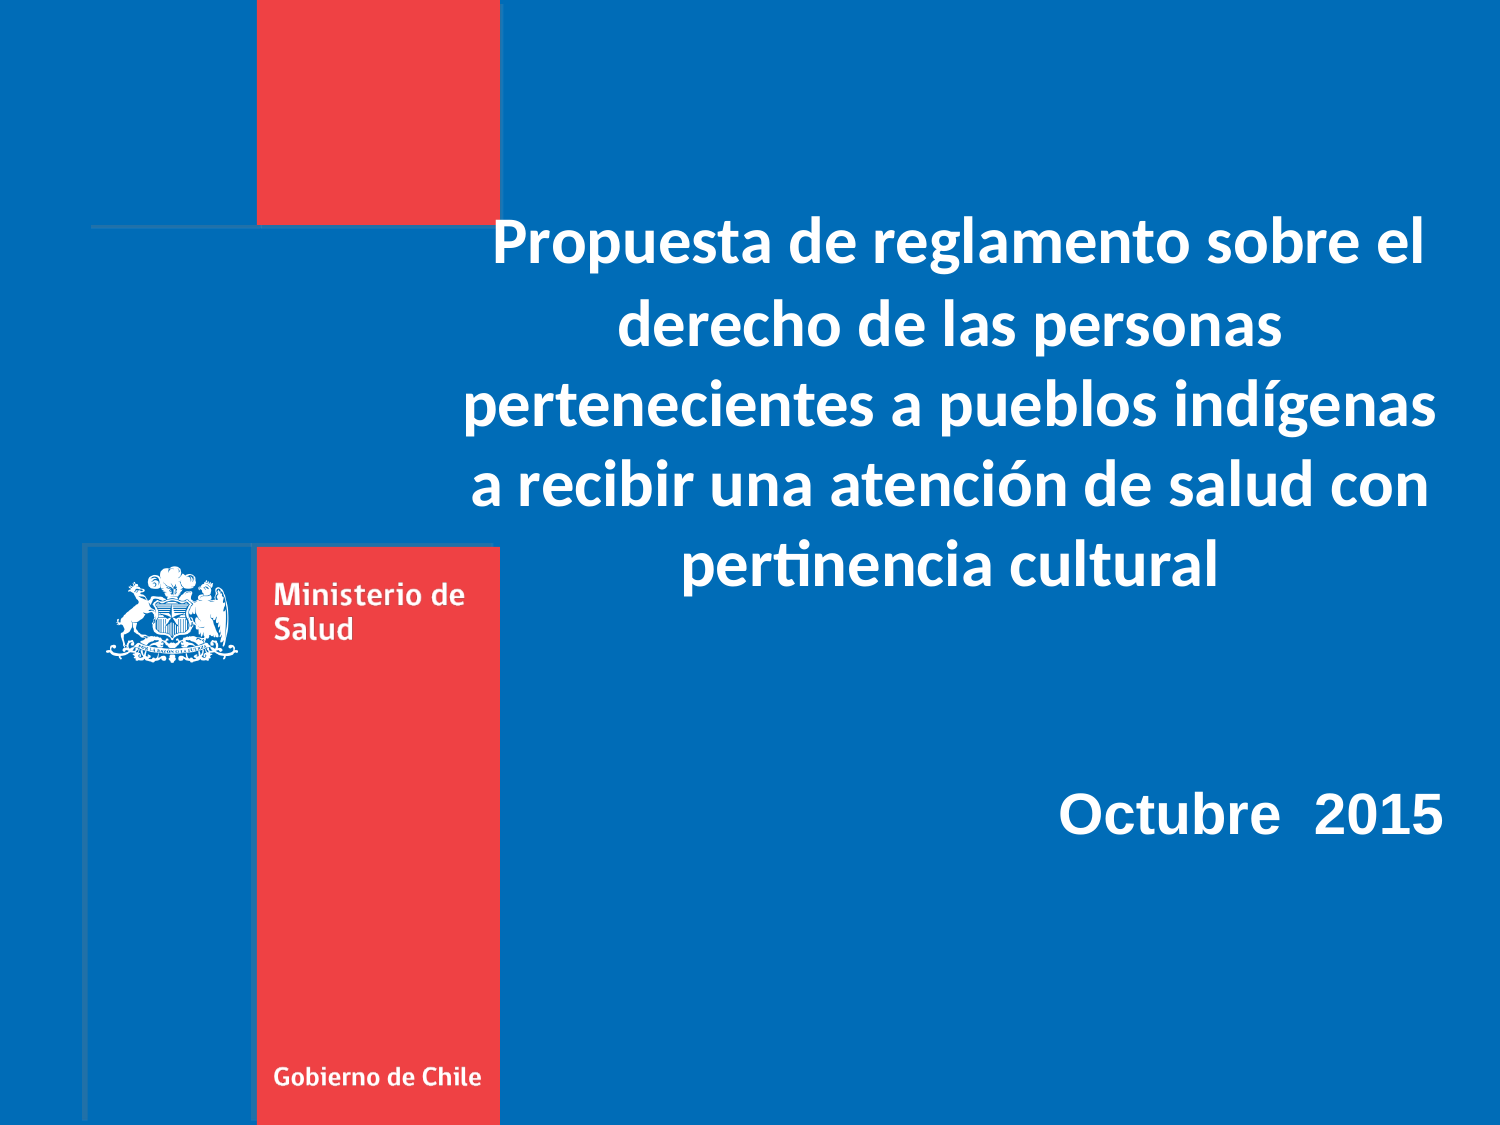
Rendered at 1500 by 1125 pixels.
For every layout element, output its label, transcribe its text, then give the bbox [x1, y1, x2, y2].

title Propuesta de reglamento sobre el derecho de las personas pertenecientes a pueblos indígenas a recibir una atención de salud con pertinencia cultural [442, 172, 1458, 681]
subtitle Octubre 2015 [572, 668, 1459, 858]
picture [257, 1049, 597, 1099]
picture [257, 562, 442, 649]
picture [106, 566, 238, 663]
